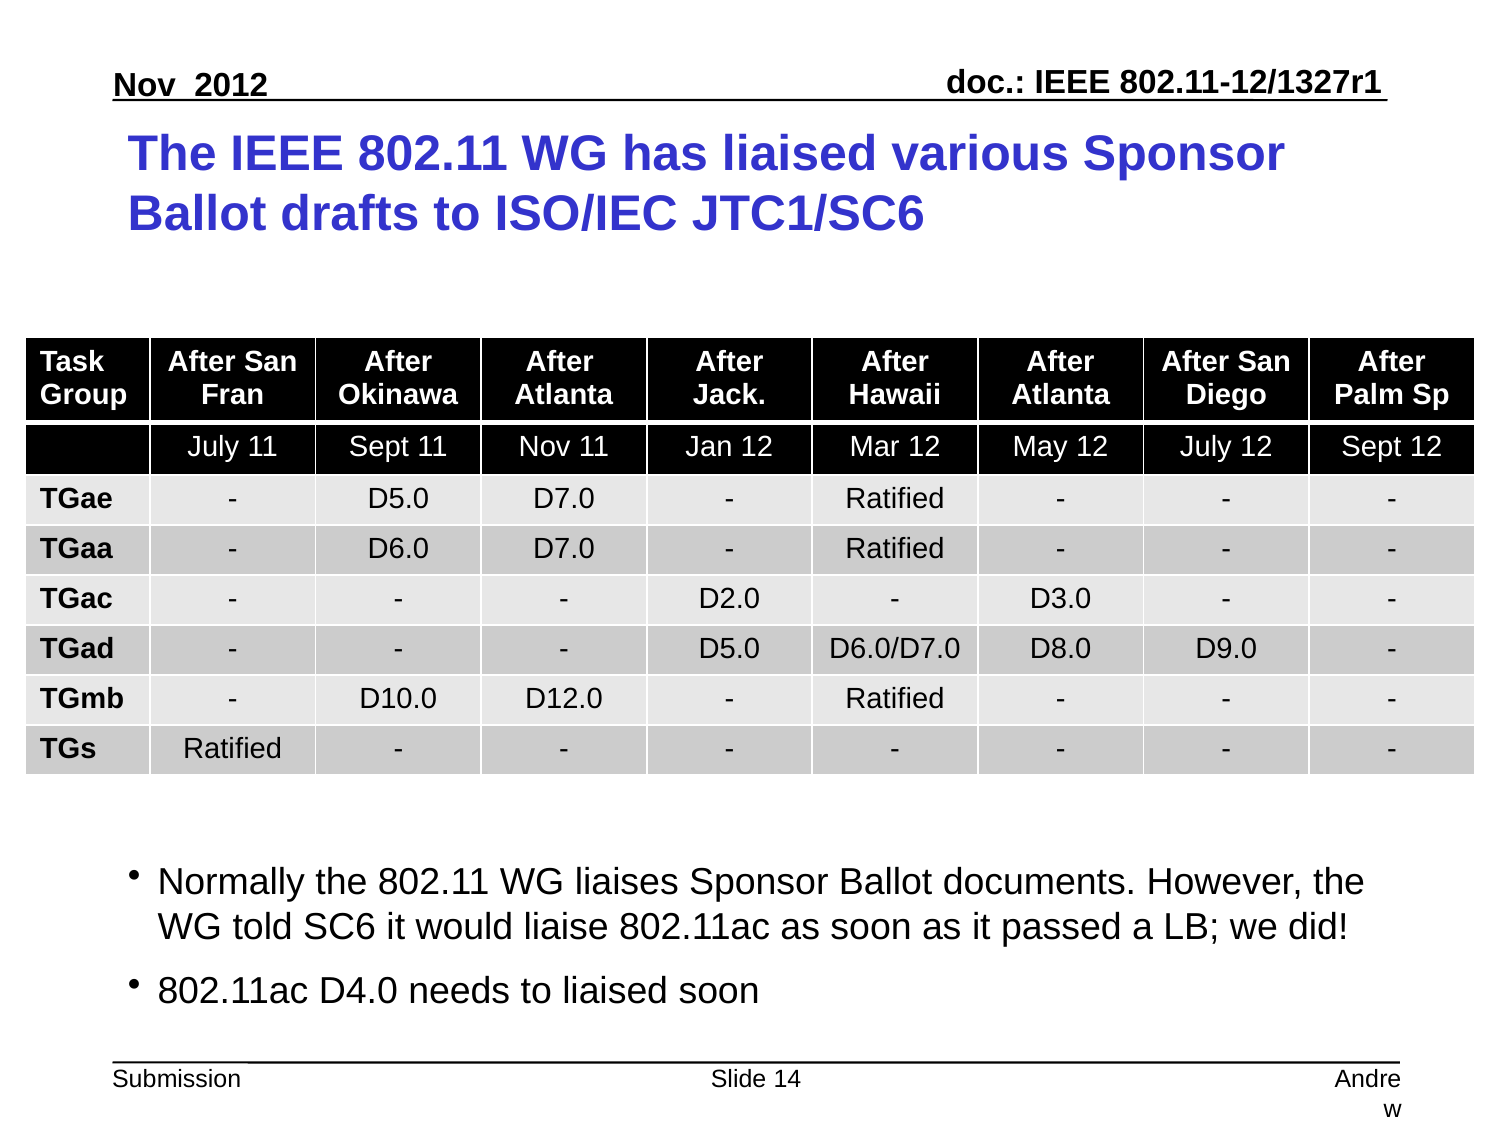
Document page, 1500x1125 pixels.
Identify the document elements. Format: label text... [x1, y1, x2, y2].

table_cell - [151, 576, 315, 624]
table_cell - [813, 576, 977, 624]
table_cell TGad [26, 626, 149, 674]
table_cell - [979, 476, 1143, 524]
table_cell - [1310, 526, 1474, 574]
list Normally the 802.11 WG liaises Sponsor Ballot documents. However, the WG told SC6 it would liaise 802.11ac as soon as it passed a LB; we did! 802.11ac D4.0 needs to liaised soon [112, 849, 1388, 1013]
table_header After Okinawa [316, 338, 480, 420]
table_header After Atlanta [482, 338, 646, 420]
table_cell - [316, 726, 480, 774]
table_cell Mar 12 [813, 425, 977, 474]
table_cell D7.0 [482, 476, 646, 524]
table_cell - [151, 476, 315, 524]
table_cell D10.0 [316, 676, 480, 724]
table_cell May 12 [979, 425, 1143, 474]
table_cell - [648, 676, 811, 724]
table_cell - [648, 476, 811, 524]
table_header Task Group [26, 338, 149, 420]
table_cell D6.0/D7.0 [813, 626, 977, 674]
table_cell Nov 11 [482, 425, 646, 474]
table_cell - [1144, 526, 1308, 574]
table_cell Ratified [813, 526, 977, 574]
table_cell [26, 425, 149, 474]
table_cell D5.0 [316, 476, 480, 524]
table_cell - [316, 626, 480, 674]
table_cell D8.0 [979, 626, 1143, 674]
table_cell - [151, 626, 315, 674]
table_cell - [979, 726, 1143, 774]
table_cell D2.0 [648, 576, 811, 624]
table_cell TGs [26, 726, 149, 774]
table_cell - [1310, 576, 1474, 624]
table_cell D6.0 [316, 526, 480, 574]
table_cell - [1310, 726, 1474, 774]
table_cell TGae [26, 476, 149, 524]
table_cell - [482, 626, 646, 674]
table_cell - [482, 726, 646, 774]
table_cell - [316, 576, 480, 624]
table_cell - [1310, 676, 1474, 724]
table_cell - [648, 726, 811, 774]
table_cell - [1310, 476, 1474, 524]
table_cell - [1144, 476, 1308, 524]
table_cell - [151, 676, 315, 724]
table_cell D9.0 [1144, 626, 1308, 674]
table_header After Hawaii [813, 338, 977, 420]
slide_number Slide 14 [709, 1061, 803, 1093]
table_cell Sept 12 [1310, 425, 1474, 474]
table_cell - [1144, 726, 1308, 774]
table_cell July 11 [151, 425, 315, 474]
table_cell D5.0 [648, 626, 811, 674]
table_cell - [1310, 626, 1474, 674]
table_cell Ratified [813, 676, 977, 724]
table_cell Jan 12 [648, 425, 811, 474]
table_header After Palm Sp [1310, 338, 1474, 420]
table_cell - [1144, 576, 1308, 624]
table_cell Ratified [813, 476, 977, 524]
table_cell Ratified [151, 726, 315, 774]
table_header After Atlanta [979, 338, 1143, 420]
table_cell TGac [26, 576, 149, 624]
table_header After San Diego [1144, 338, 1308, 420]
table_cell D7.0 [482, 526, 646, 574]
table_cell D3.0 [979, 576, 1143, 624]
table_cell - [151, 526, 315, 574]
table_cell Sept 11 [316, 425, 480, 474]
table_cell TGmb [26, 676, 149, 724]
table_header After Jack. [648, 338, 811, 420]
table_cell - [979, 676, 1143, 724]
title The IEEE 802.11 WG has liaised various Sponsor Ballot drafts to ISO/IEC JTC1/SC6 [112, 112, 1388, 288]
table_cell - [813, 726, 977, 774]
table_cell - [1144, 676, 1308, 724]
table_cell - [482, 576, 646, 624]
table_header After San Fran [151, 338, 315, 420]
table_cell - [648, 526, 811, 574]
footer Andrew Myles, Cisco [1320, 1061, 1402, 1093]
table_cell July 12 [1144, 425, 1308, 474]
table_cell TGaa [26, 526, 149, 574]
table_cell D12.0 [482, 676, 646, 724]
table_cell - [979, 526, 1143, 574]
